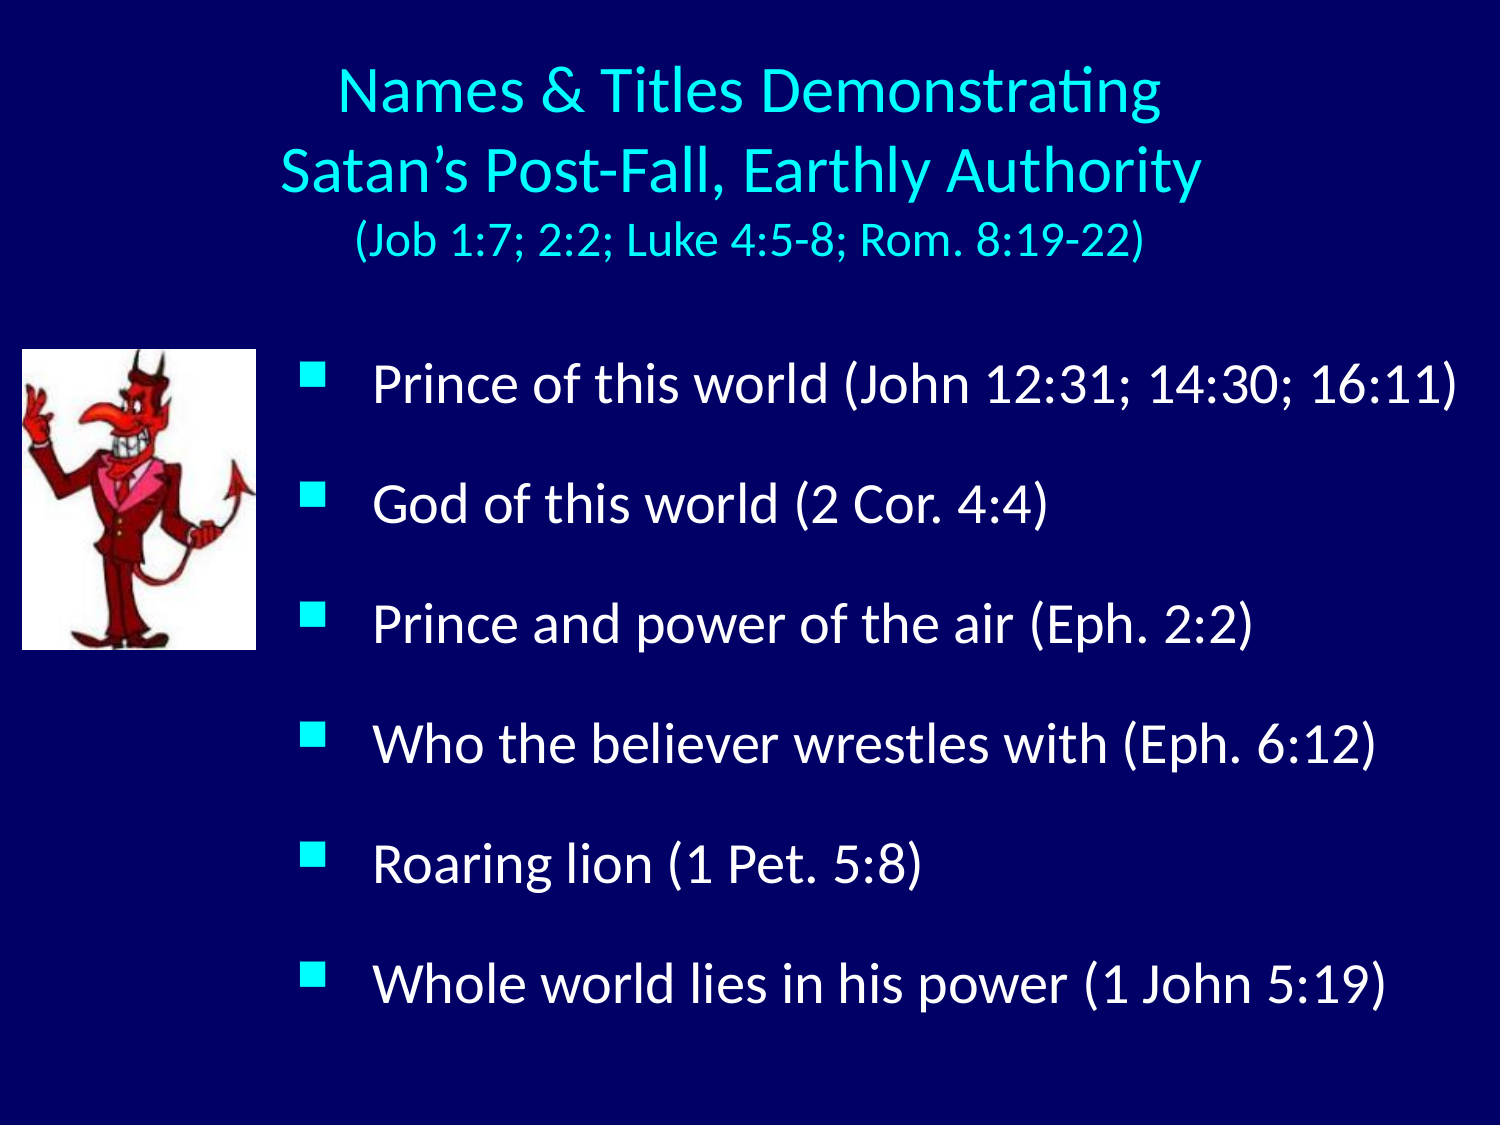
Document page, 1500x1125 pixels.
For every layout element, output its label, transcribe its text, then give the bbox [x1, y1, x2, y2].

list Prince of this world (John 12:31; 14:30; 16:11) God of this world (2 Cor. 4:4) Prince and power of the air (Eph. 2:2) Who the believer wrestles with (Eph. 6:12) Roaring lion (1 Pet. 5:8) Whole world lies in his power (1 John 5:19) [281, 337, 1488, 1013]
title Names & Titles Demonstrating Satan’s Post-Fall, Earthly Authority (Job 1:7; 2:2; Luke 4:5-8; Rom. 8:19-22) [256, 37, 1244, 275]
picture [22, 349, 257, 651]
